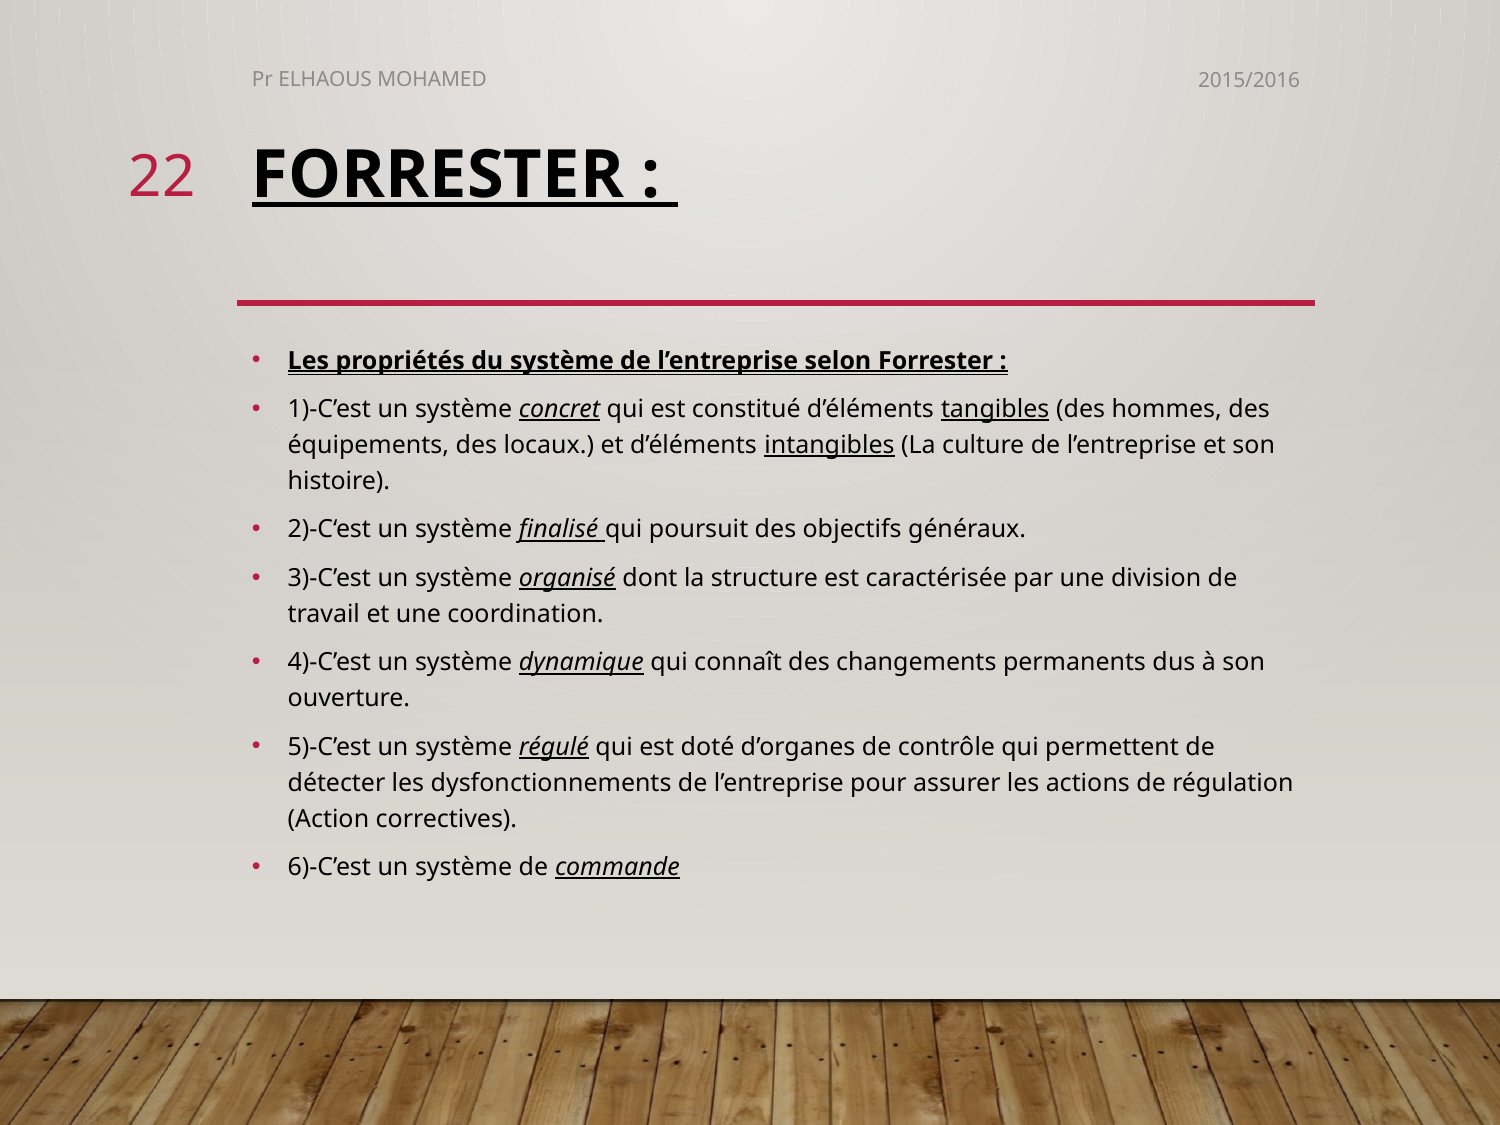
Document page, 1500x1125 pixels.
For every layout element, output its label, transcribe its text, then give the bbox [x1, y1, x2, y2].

picture [0, 999, 1500, 1125]
list Les propriétés du système de l’entreprise selon Forrester : 1)-C’est un système concret qui est constitué d’éléments tangibles (des hommes, des équipements, des locaux.) et d’éléments intangibles (La culture de l’entreprise et son histoire). 2)-C‘est un système finalisé qui poursuit des objectifs généraux. 3)-C’est un système organisé dont la structure est caractérisée par une division de travail et une coordination. 4)-C’est un système dynamique qui connaît des changements permanents dus à son ouverture. 5)-C’est un système régulé qui est doté d’organes de contrôle qui permettent de détecter les dysfonctionnements de l’entreprise pour assurer les actions de régulation (Action correctives). 6)-C’est un système de commande [236, 330, 1315, 897]
title Forrester : [236, 131, 1315, 305]
footer Pr ELHAOUS MOHAMED [236, 54, 899, 105]
slide_number 2015/2016 [926, 54, 1315, 105]
slide_number 22 [80, 131, 211, 214]
